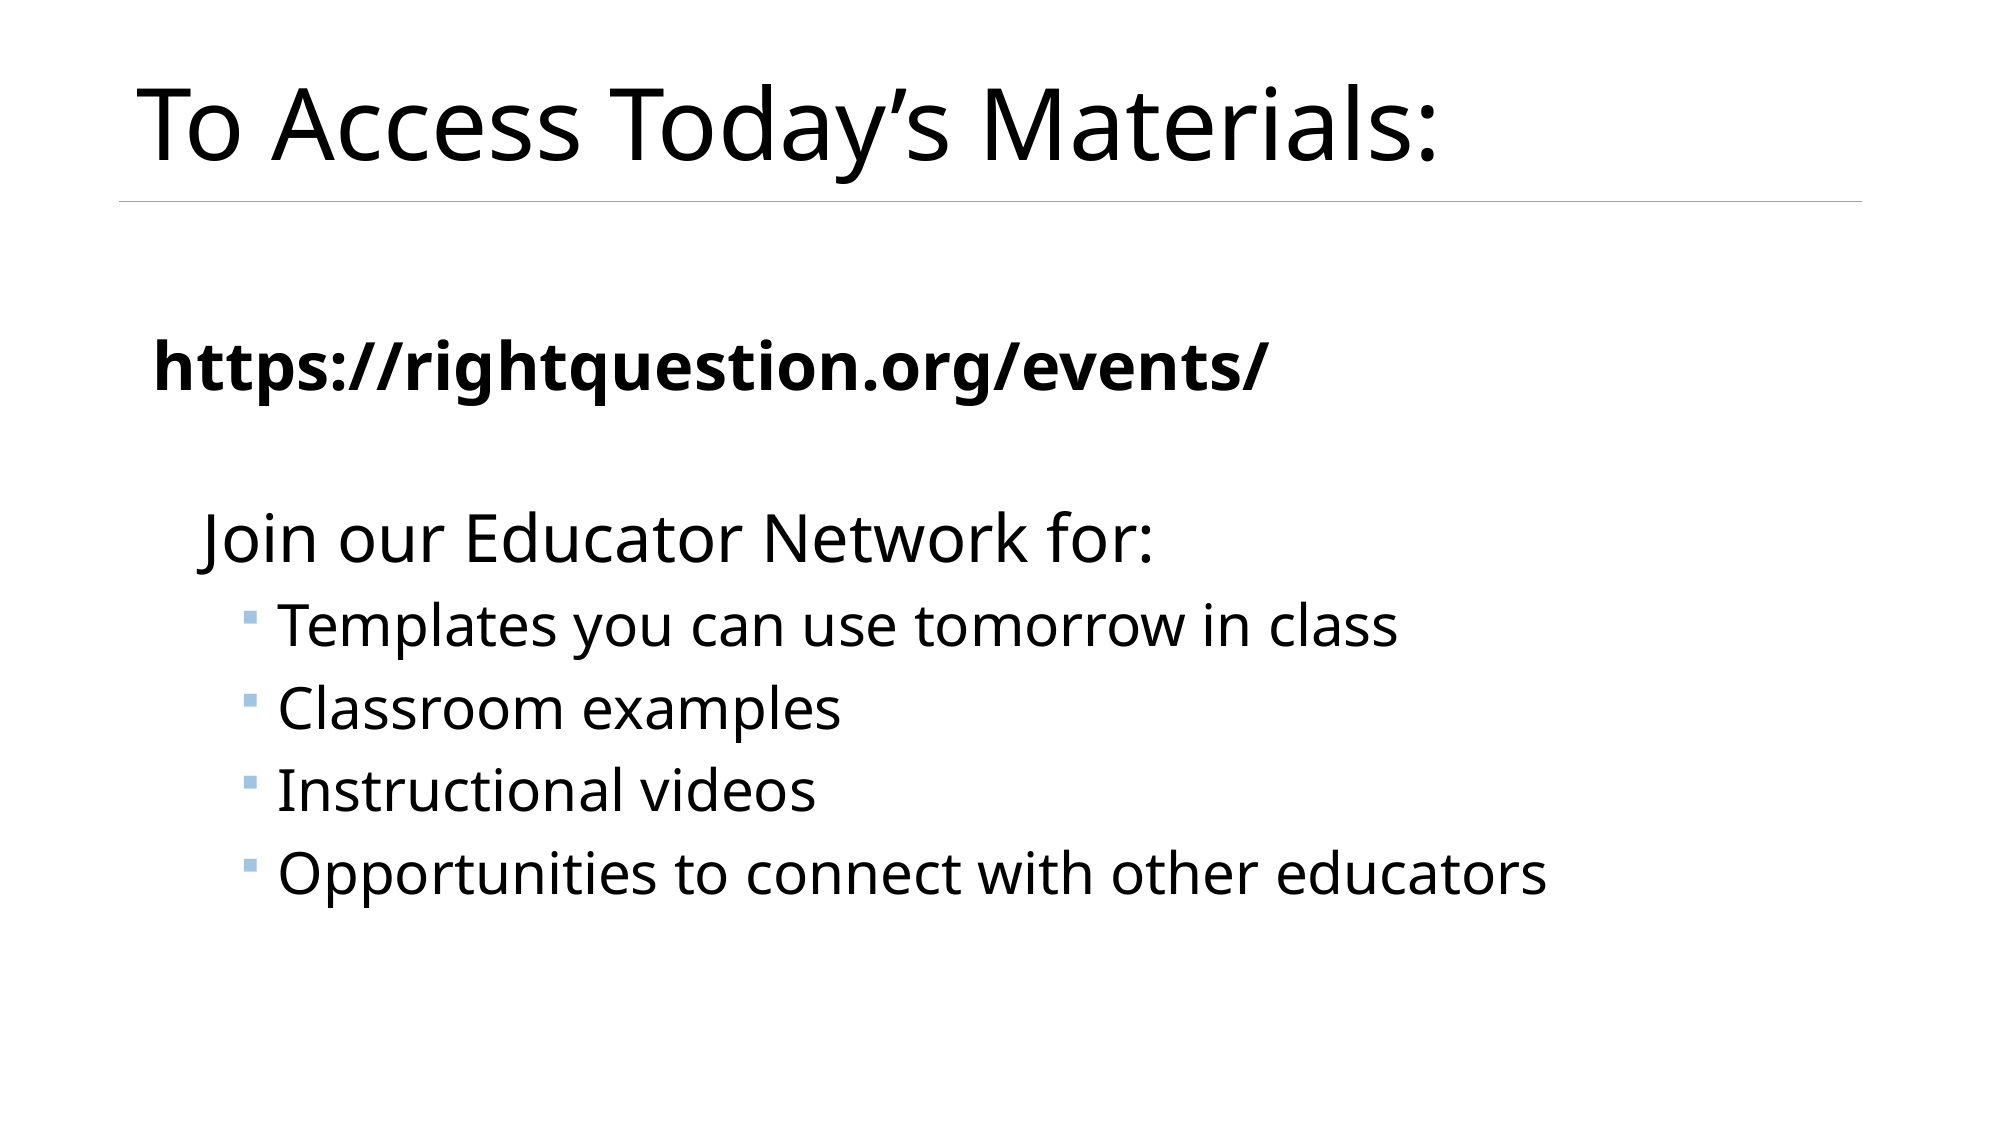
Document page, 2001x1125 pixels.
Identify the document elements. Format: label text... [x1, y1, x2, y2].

text_box To Access Today’s Materials: [121, 70, 1748, 186]
list https://rightquestion.org/events/ [137, 299, 1863, 465]
text_box Join our Educator Network for: Templates you can use tomorrow in class Classroom examples Instructional videos Opportunities to connect with other educators [187, 488, 1796, 928]
